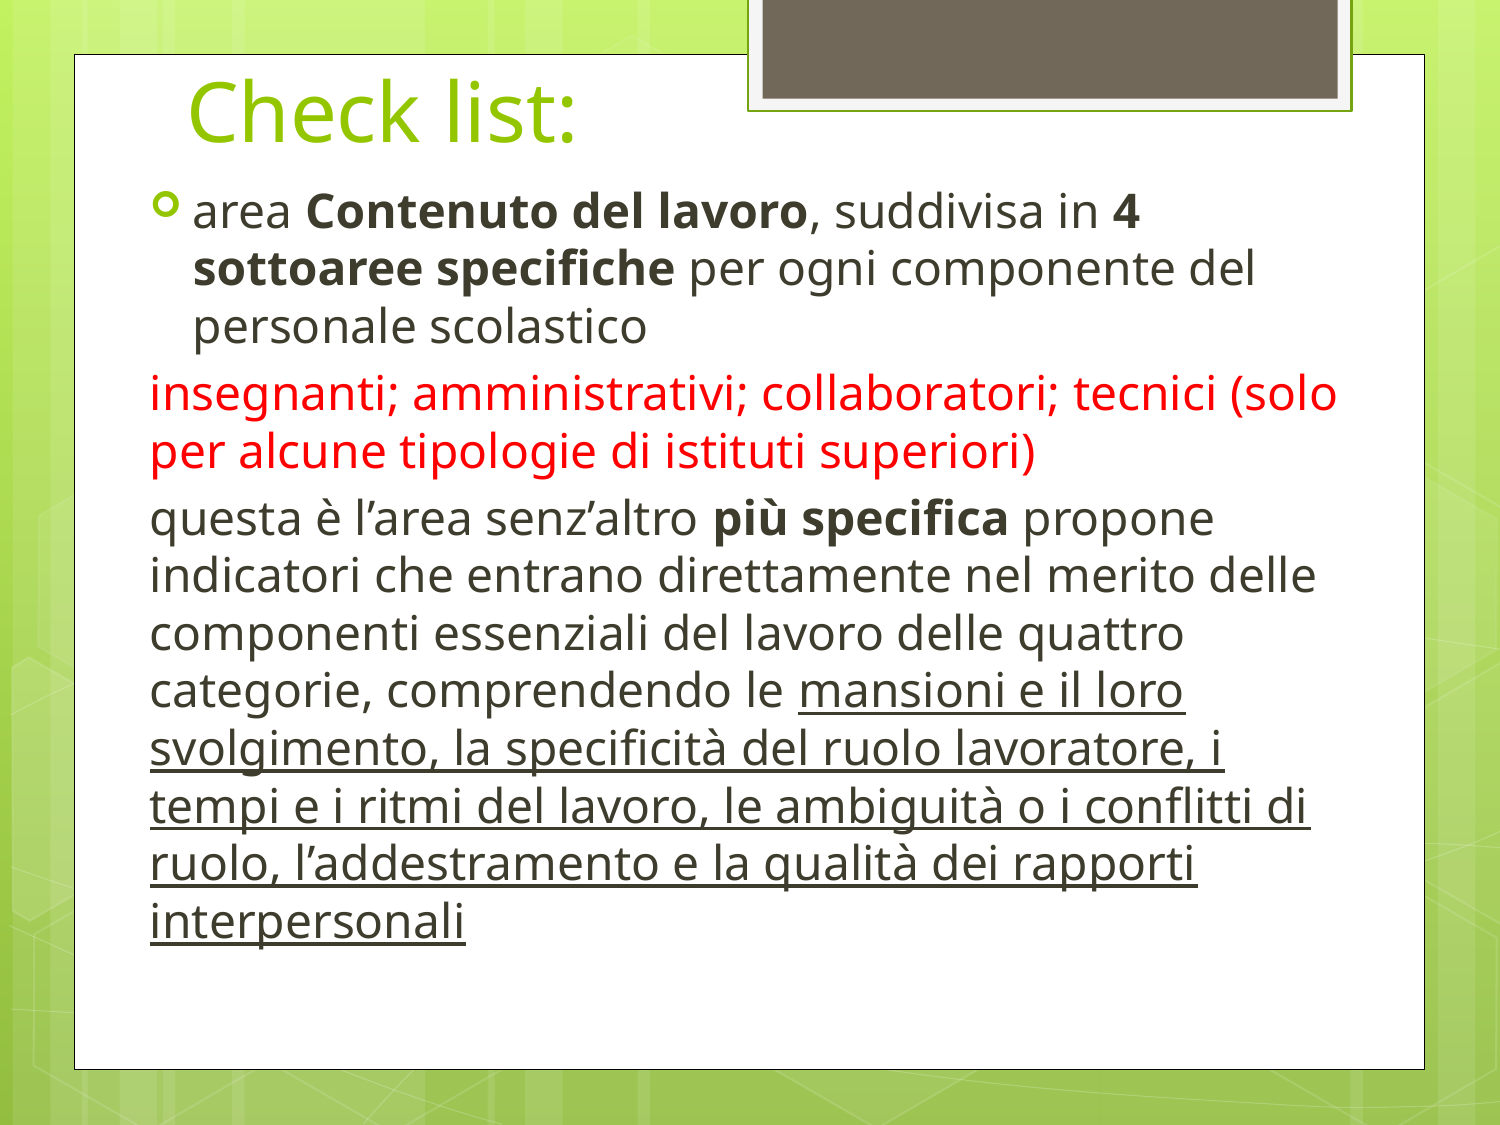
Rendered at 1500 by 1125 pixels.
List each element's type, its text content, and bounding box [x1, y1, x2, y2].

list area Contenuto del lavoro, suddivisa in 4 sottoaree specifiche per ogni componente del personale scolastico insegnanti; amministrativi; collaboratori; tecnici (solo per alcune tipologie di istituti superiori) questa è l’area senz’altro più specifica propone indicatori che entrano direttamente nel merito delle componenti essenziali del lavoro delle quattro categorie, comprendendo le mansioni e il loro svolgimento, la specificità del ruolo lavoratore, i tempi e i ritmi del lavoro, le ambiguità o i conflitti di ruolo, l’addestramento e la qualità dei rapporti interpersonali [123, 172, 1365, 957]
title Check list: [171, 42, 1324, 168]
